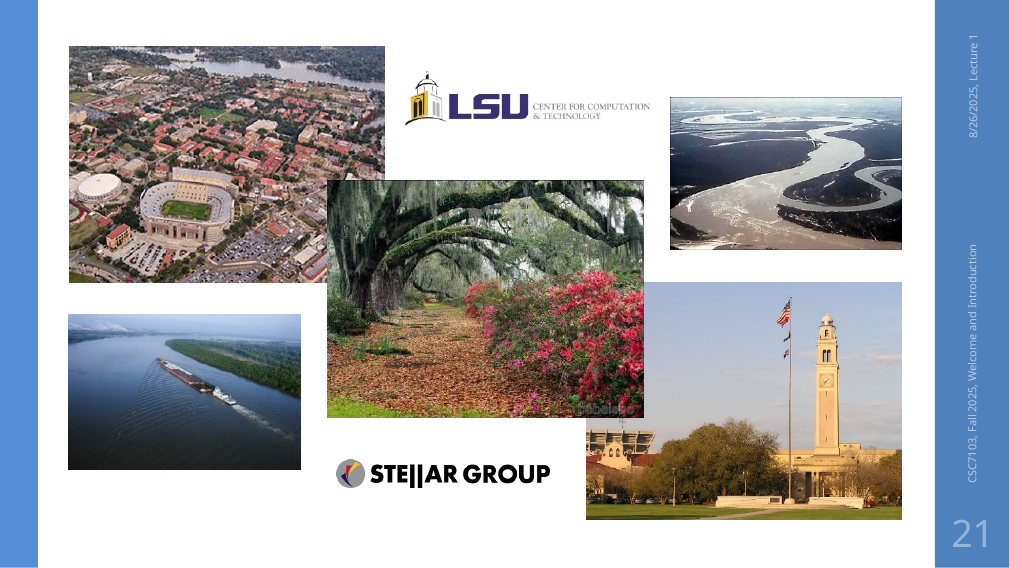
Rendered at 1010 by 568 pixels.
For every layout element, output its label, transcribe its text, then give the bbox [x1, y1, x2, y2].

picture [336, 458, 550, 489]
footer CSC7103, Fall 2025, Welcome and Introduction [957, 201, 988, 499]
picture [68, 46, 902, 521]
slide_number 21 [934, 510, 1010, 561]
picture [68, 314, 301, 470]
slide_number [957, 19, 988, 177]
picture [670, 97, 902, 251]
picture [404, 70, 651, 125]
